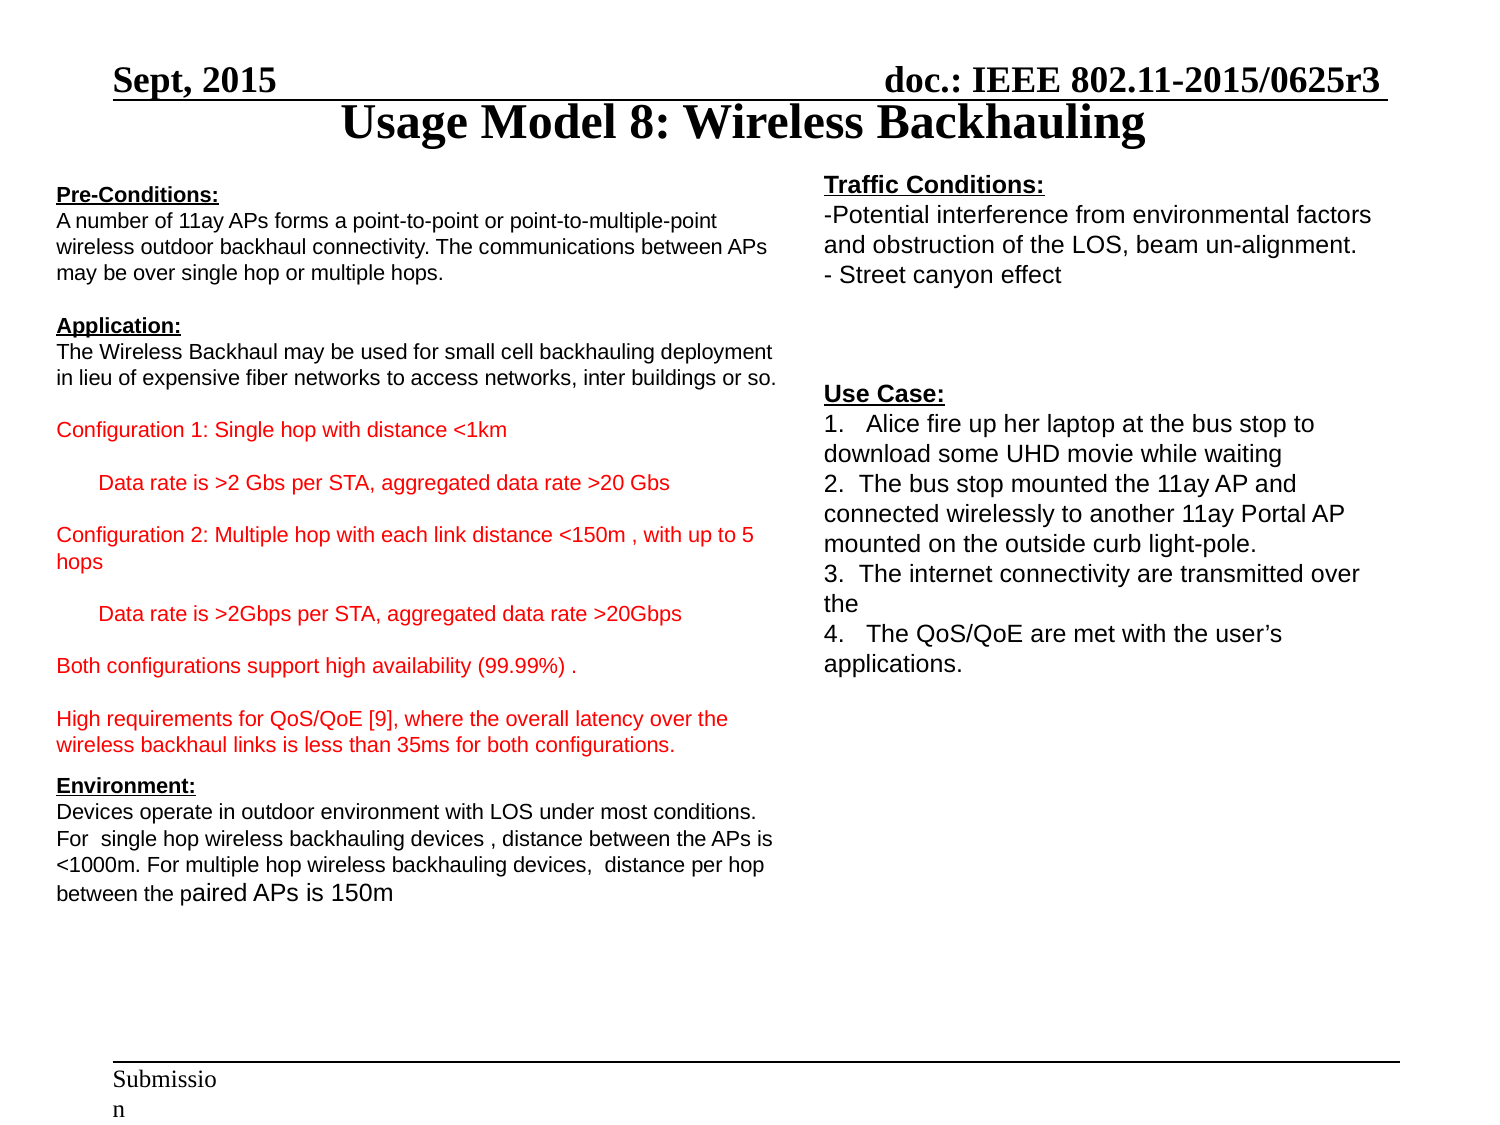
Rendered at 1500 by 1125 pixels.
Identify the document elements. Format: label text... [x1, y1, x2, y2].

text_box Pre-Conditions: A number of 11ay APs forms a point-to-point or point-to-multiple-point wireless outdoor backhaul connectivity. The communications between APs may be over single hop or multiple hops. Application: The Wireless Backhaul may be used for small cell backhauling deployment in lieu of expensive fiber networks to access networks, inter buildings or so. Configuration 1: Single hop with distance <1km Data rate is >2 Gbs per STA, aggregated data rate >20 Gbs Configuration 2: Multiple hop with each link distance <150m , with up to 5 hops Data rate is >2Gbps per STA, aggregated data rate >20Gbps Both configurations support high availability (99.99%) . High requirements for QoS/QoE [9], where the overall latency over the wireless backhaul links is less than 35ms for both configurations. Environment: Devices operate in outdoor environment with LOS under most conditions. For single hop wireless backhauling devices , distance between the APs is <1000m. For multiple hop wireless backhauling devices, distance per hop between the paired APs is 150m [41, 172, 809, 965]
title Usage Model 8: Wireless Backhauling [112, 30, 1388, 172]
text_box Traffic Conditions: -Potential interference from environmental factors and obstruction of the LOS, beam un-alignment. - Street canyon effect Use Case: Alice fire up her laptop at the bus stop to download some UHD movie while waiting The bus stop mounted the 11ay AP and connected wirelessly to another 11ay Portal AP mounted on the outside curb light-pole. The internet connectivity are transmitted over the The QoS/QoE are met with the user’s applications. [808, 160, 1416, 833]
